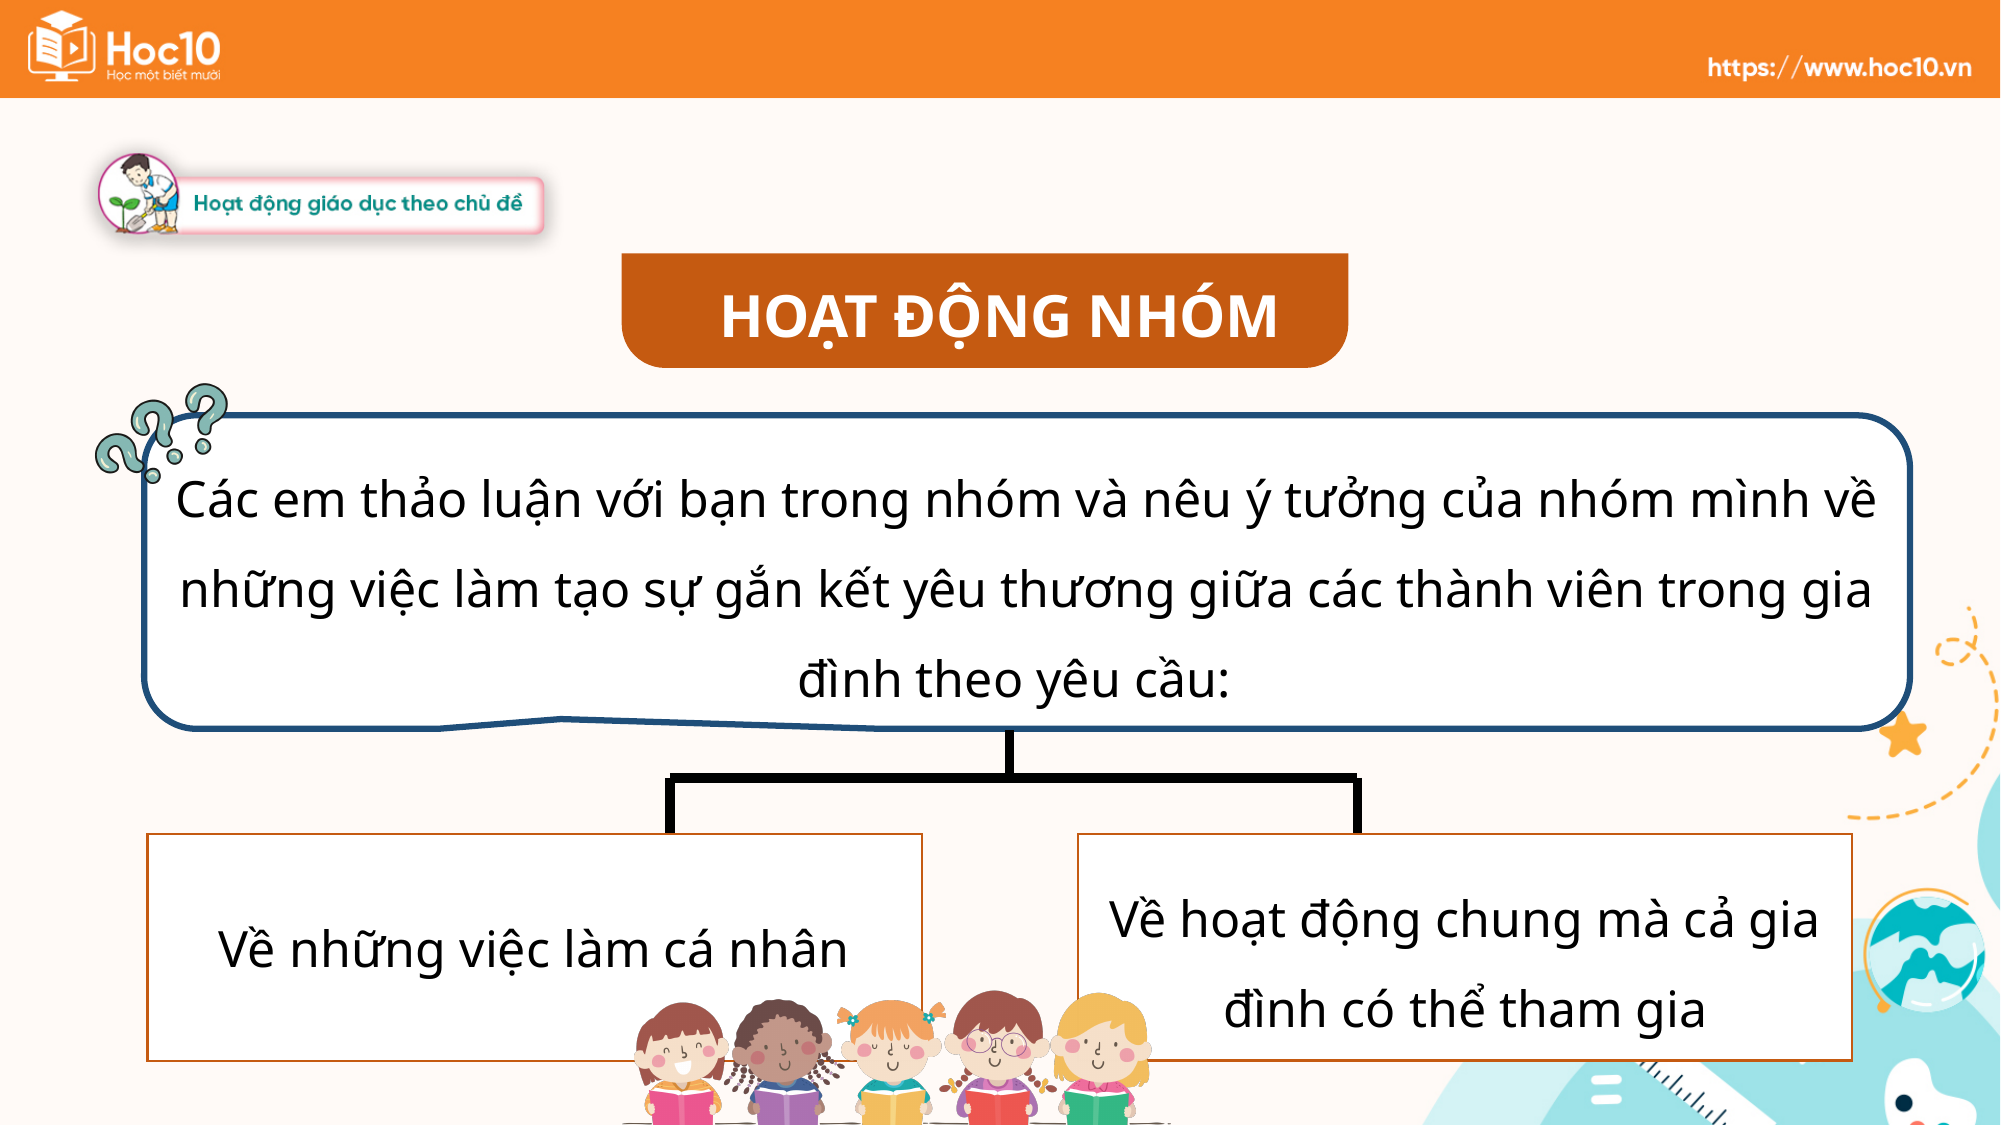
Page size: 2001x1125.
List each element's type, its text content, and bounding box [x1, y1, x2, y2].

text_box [622, 254, 1348, 367]
text_box Về những việc làm cá nhân [146, 833, 923, 1062]
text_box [669, 730, 1358, 835]
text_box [90, 394, 1910, 729]
text_box Về hoạt động chung mà cả gia đình có thể tham gia [1077, 833, 1853, 1062]
picture [0, 0, 2001, 1125]
